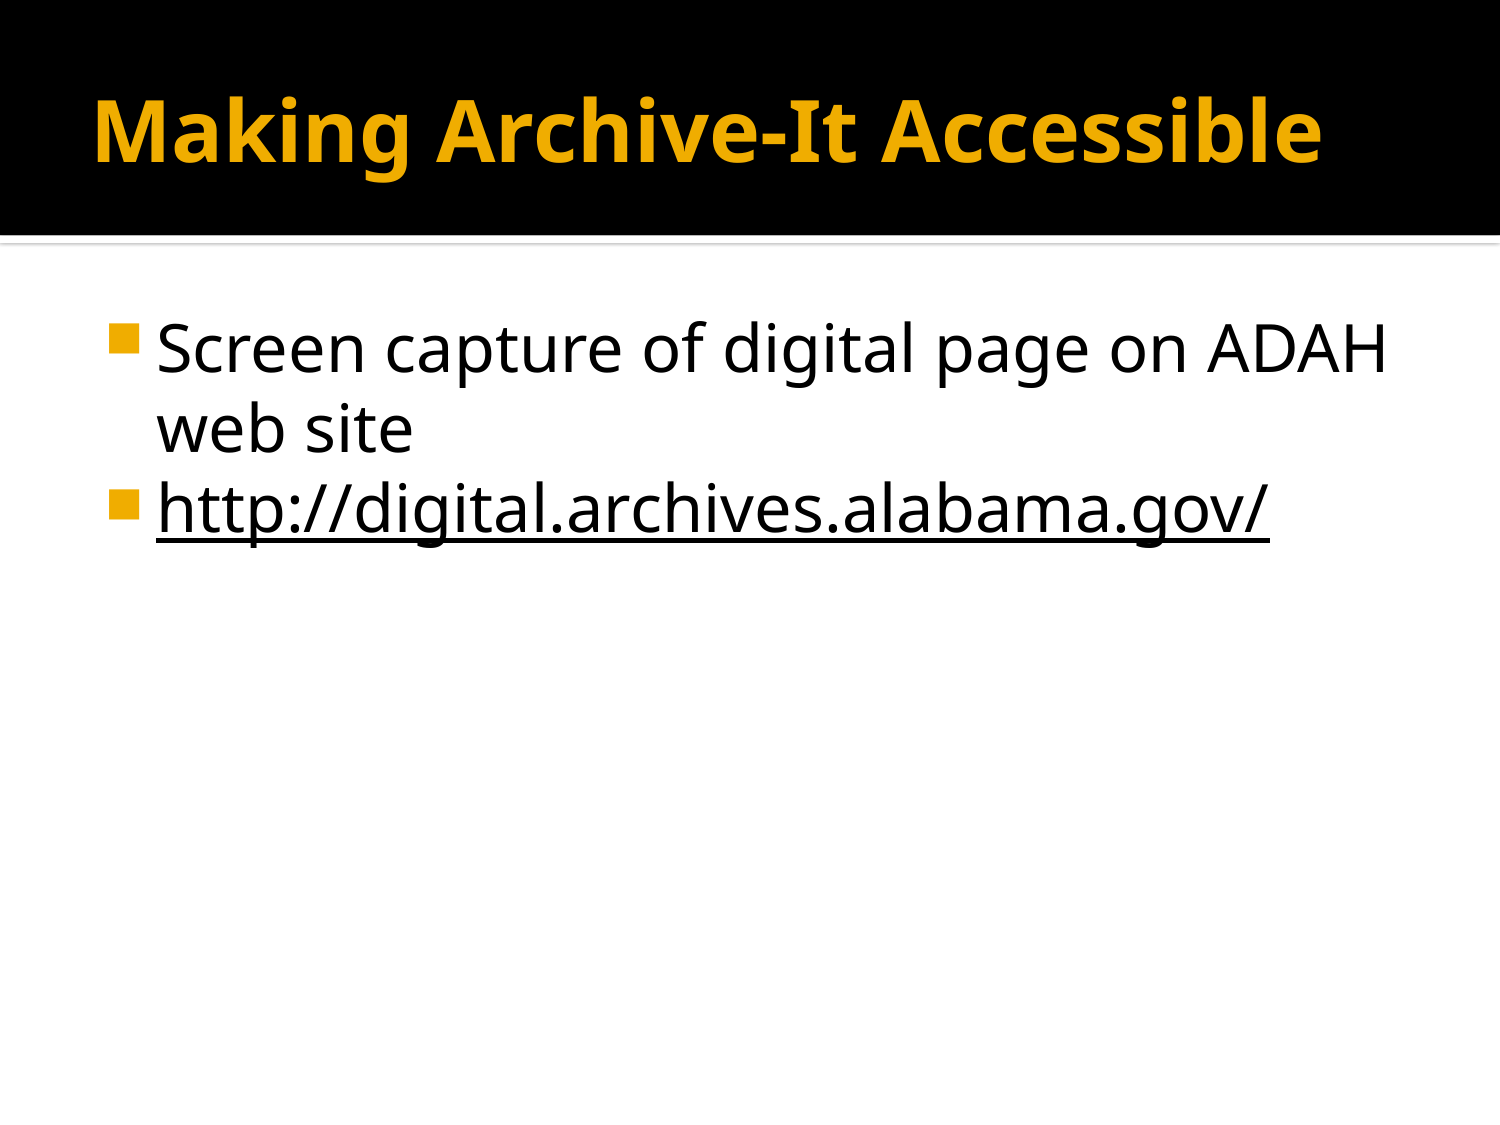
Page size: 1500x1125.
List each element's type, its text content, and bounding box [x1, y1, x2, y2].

title Making Archive-It Accessible [75, 25, 1425, 231]
list Screen capture of digital page on ADAH web site http://digital.archives.alabama.gov/ [75, 291, 1425, 1050]
